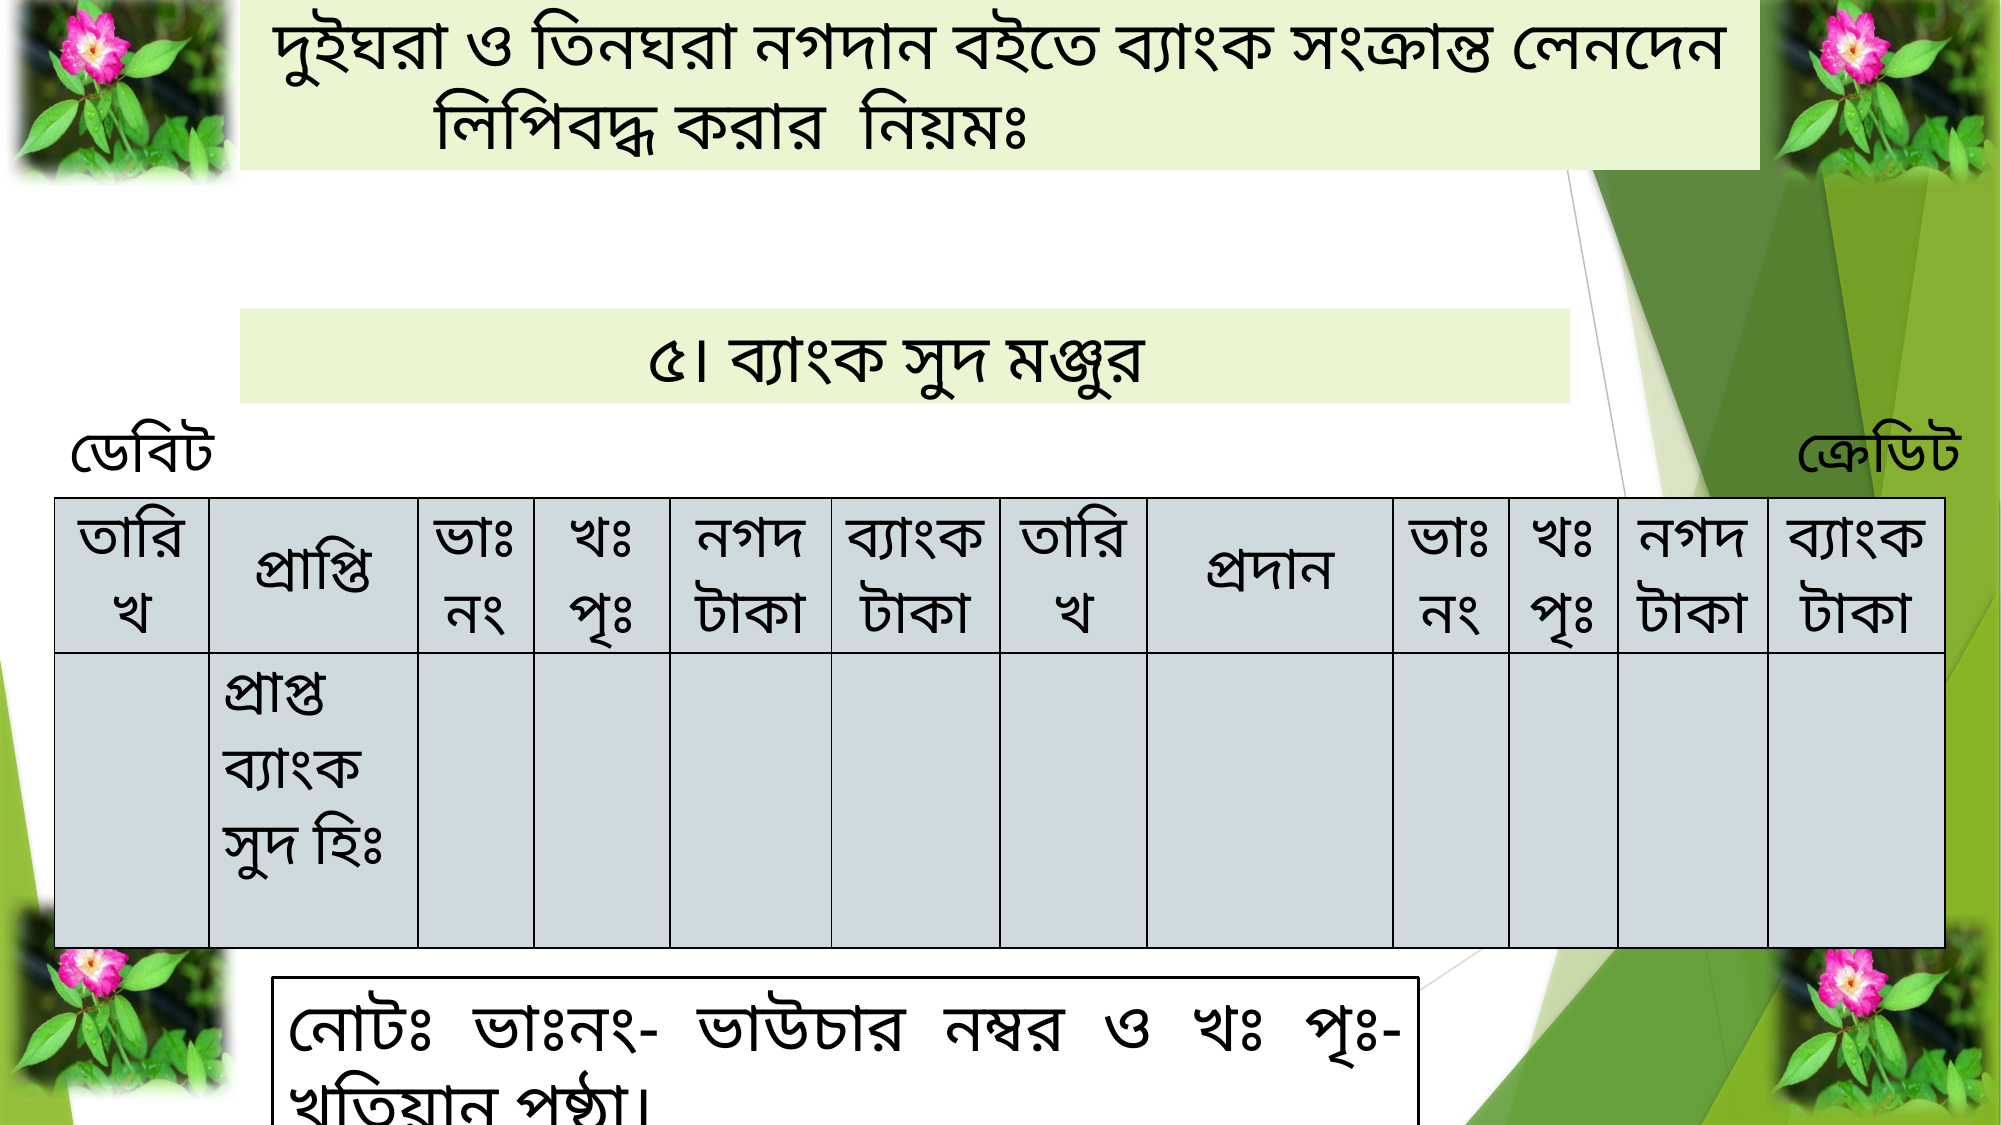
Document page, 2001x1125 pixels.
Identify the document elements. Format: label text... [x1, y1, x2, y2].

table_cell [1148, 654, 1392, 947]
table_header তারিখ [55, 499, 208, 652]
picture [0, 888, 241, 1104]
table_header খঃপৃঃ [535, 499, 669, 652]
table_header খঃপৃঃ [1510, 499, 1617, 652]
table_cell [1001, 654, 1146, 947]
text_box ৫। ব্যাংক সুদ মঞ্জুর [240, 308, 1571, 404]
text_box ক্রেডিট [1781, 406, 2000, 492]
table_cell [1394, 654, 1508, 947]
table_cell [671, 654, 831, 947]
table_header তারিখ [1001, 499, 1146, 652]
table_cell [419, 654, 533, 947]
table_header প্রাপ্তি [210, 499, 417, 652]
table_header ব্যাংক টাকা [832, 499, 999, 652]
table_header নগদ টাকা [1619, 499, 1767, 652]
table_header ভাঃ নং [419, 499, 533, 652]
table_cell প্রাপ্ত ব্যাংক সুদ হিঃ [210, 654, 417, 947]
table_header ভাঃ নং [1394, 499, 1508, 652]
table_cell [1510, 654, 1617, 947]
text_box ডেবিট [54, 406, 273, 492]
table_cell [55, 654, 208, 887]
text_box দুইঘরা ও তিনঘরা নগদান বইতে ব্যাংক সংক্রান্ত লেনদেন লিপিবদ্ধ করার নিয়মঃ [247, 0, 1757, 170]
table_header ব্যাংক টাকা [1769, 499, 1944, 652]
table_header নগদ টাকা [671, 499, 831, 652]
table_header প্রদান [1148, 499, 1392, 652]
table_cell [1769, 654, 1944, 908]
text_box নোটঃ ভাঃনং- ভাউচার নম্বর ও খঃ পৃঃ- খতিয়ান পৃষ্ঠা। [271, 976, 1420, 1125]
table_cell [1619, 654, 1767, 947]
picture [1761, 0, 2000, 192]
picture [1, 0, 243, 192]
picture [1759, 909, 2000, 1125]
table_cell [535, 654, 669, 947]
table_cell [832, 654, 999, 947]
